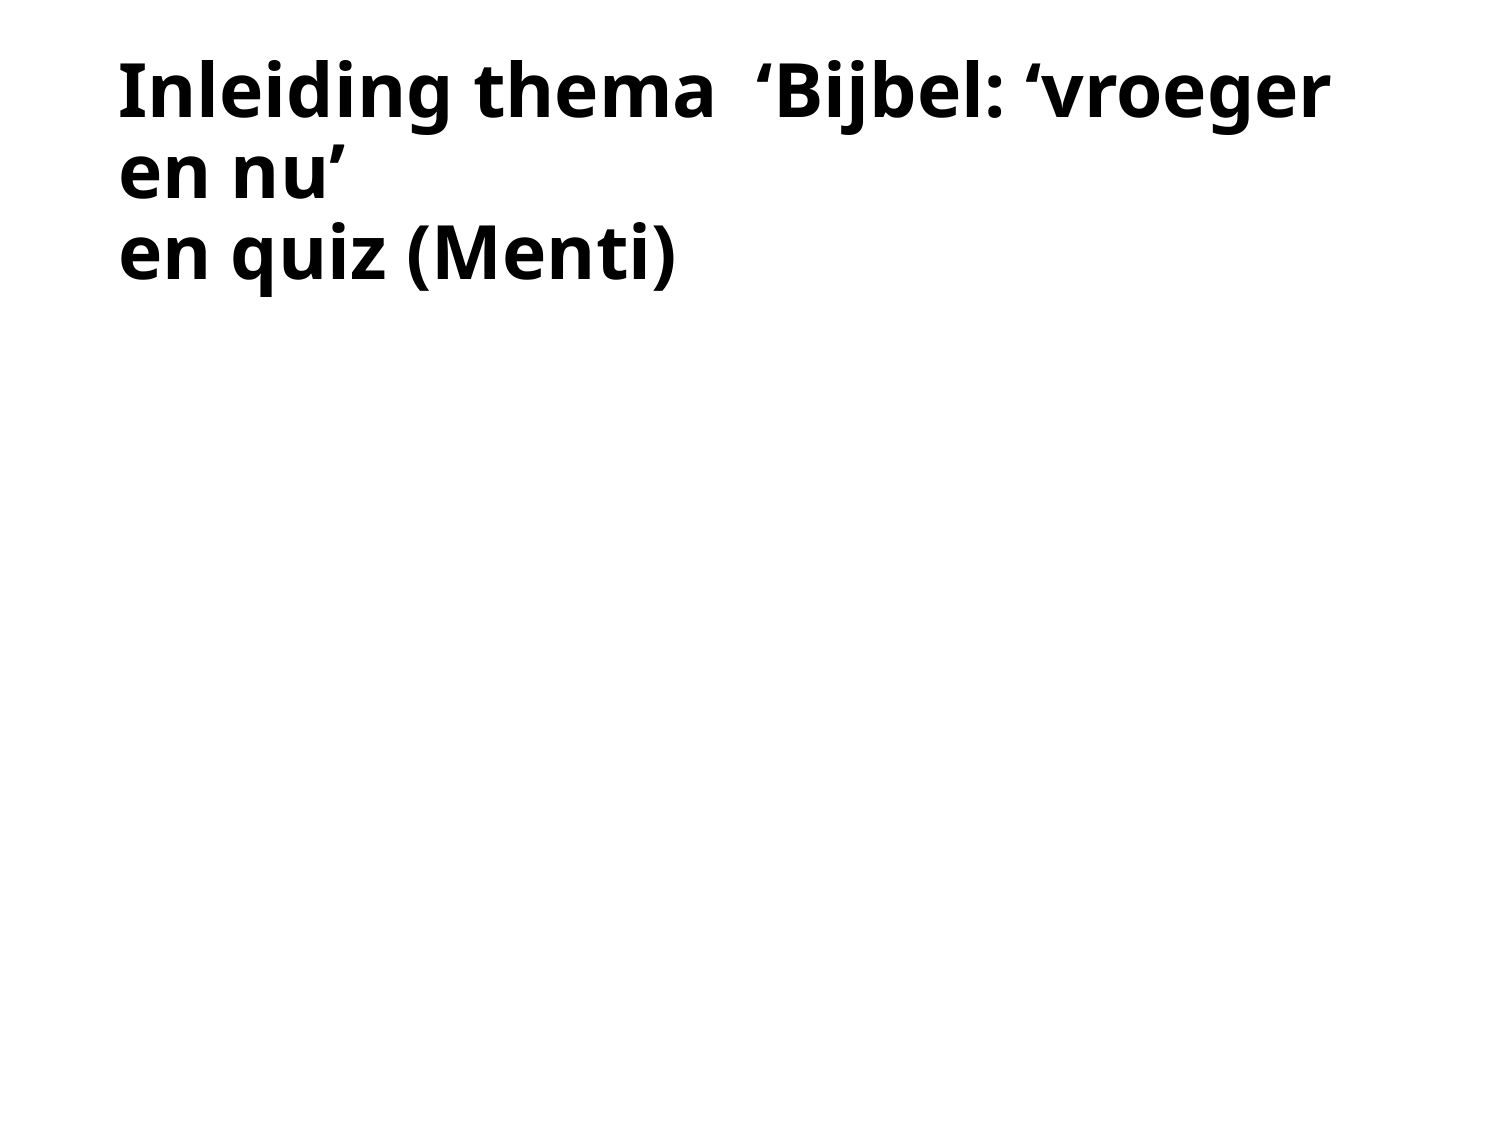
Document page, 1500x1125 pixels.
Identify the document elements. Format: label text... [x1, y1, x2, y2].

title Inleiding thema ‘Bijbel: ‘vroeger en nu’ en quiz (Menti) [103, 66, 1397, 284]
